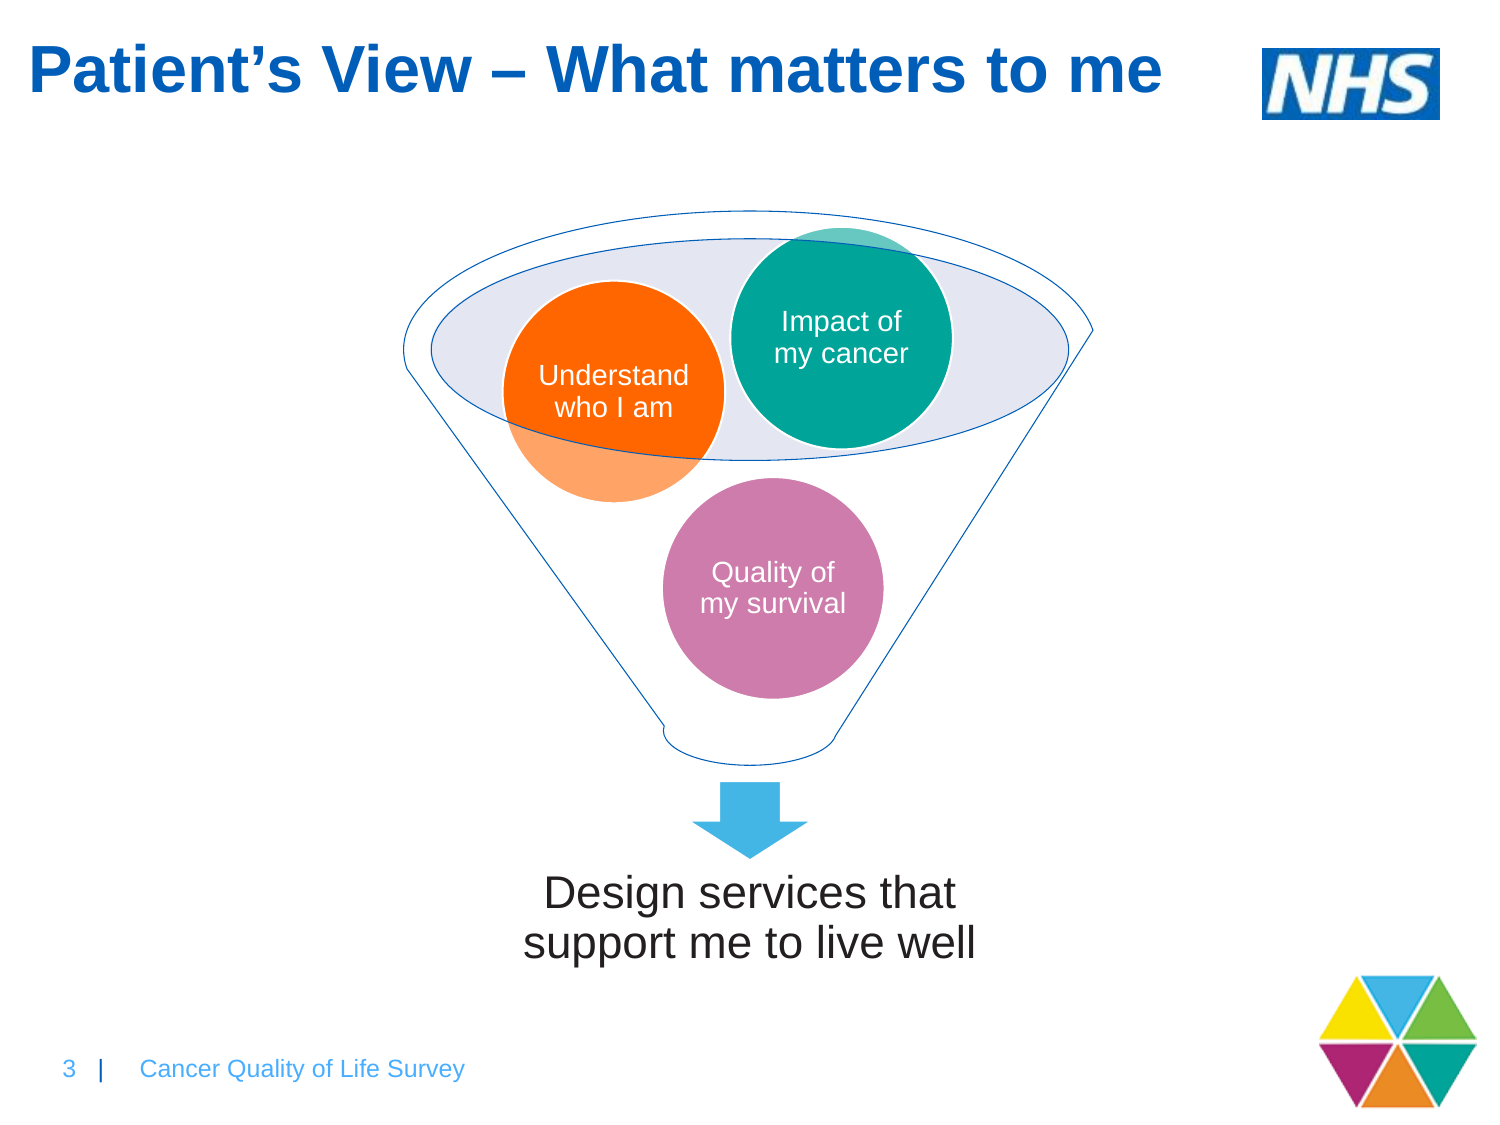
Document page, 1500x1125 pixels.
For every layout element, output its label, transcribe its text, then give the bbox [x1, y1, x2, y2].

picture [1319, 960, 1477, 1117]
title Patient’s View – What matters to me [13, 27, 1183, 165]
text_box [175, 206, 1325, 998]
picture [1262, 48, 1440, 120]
